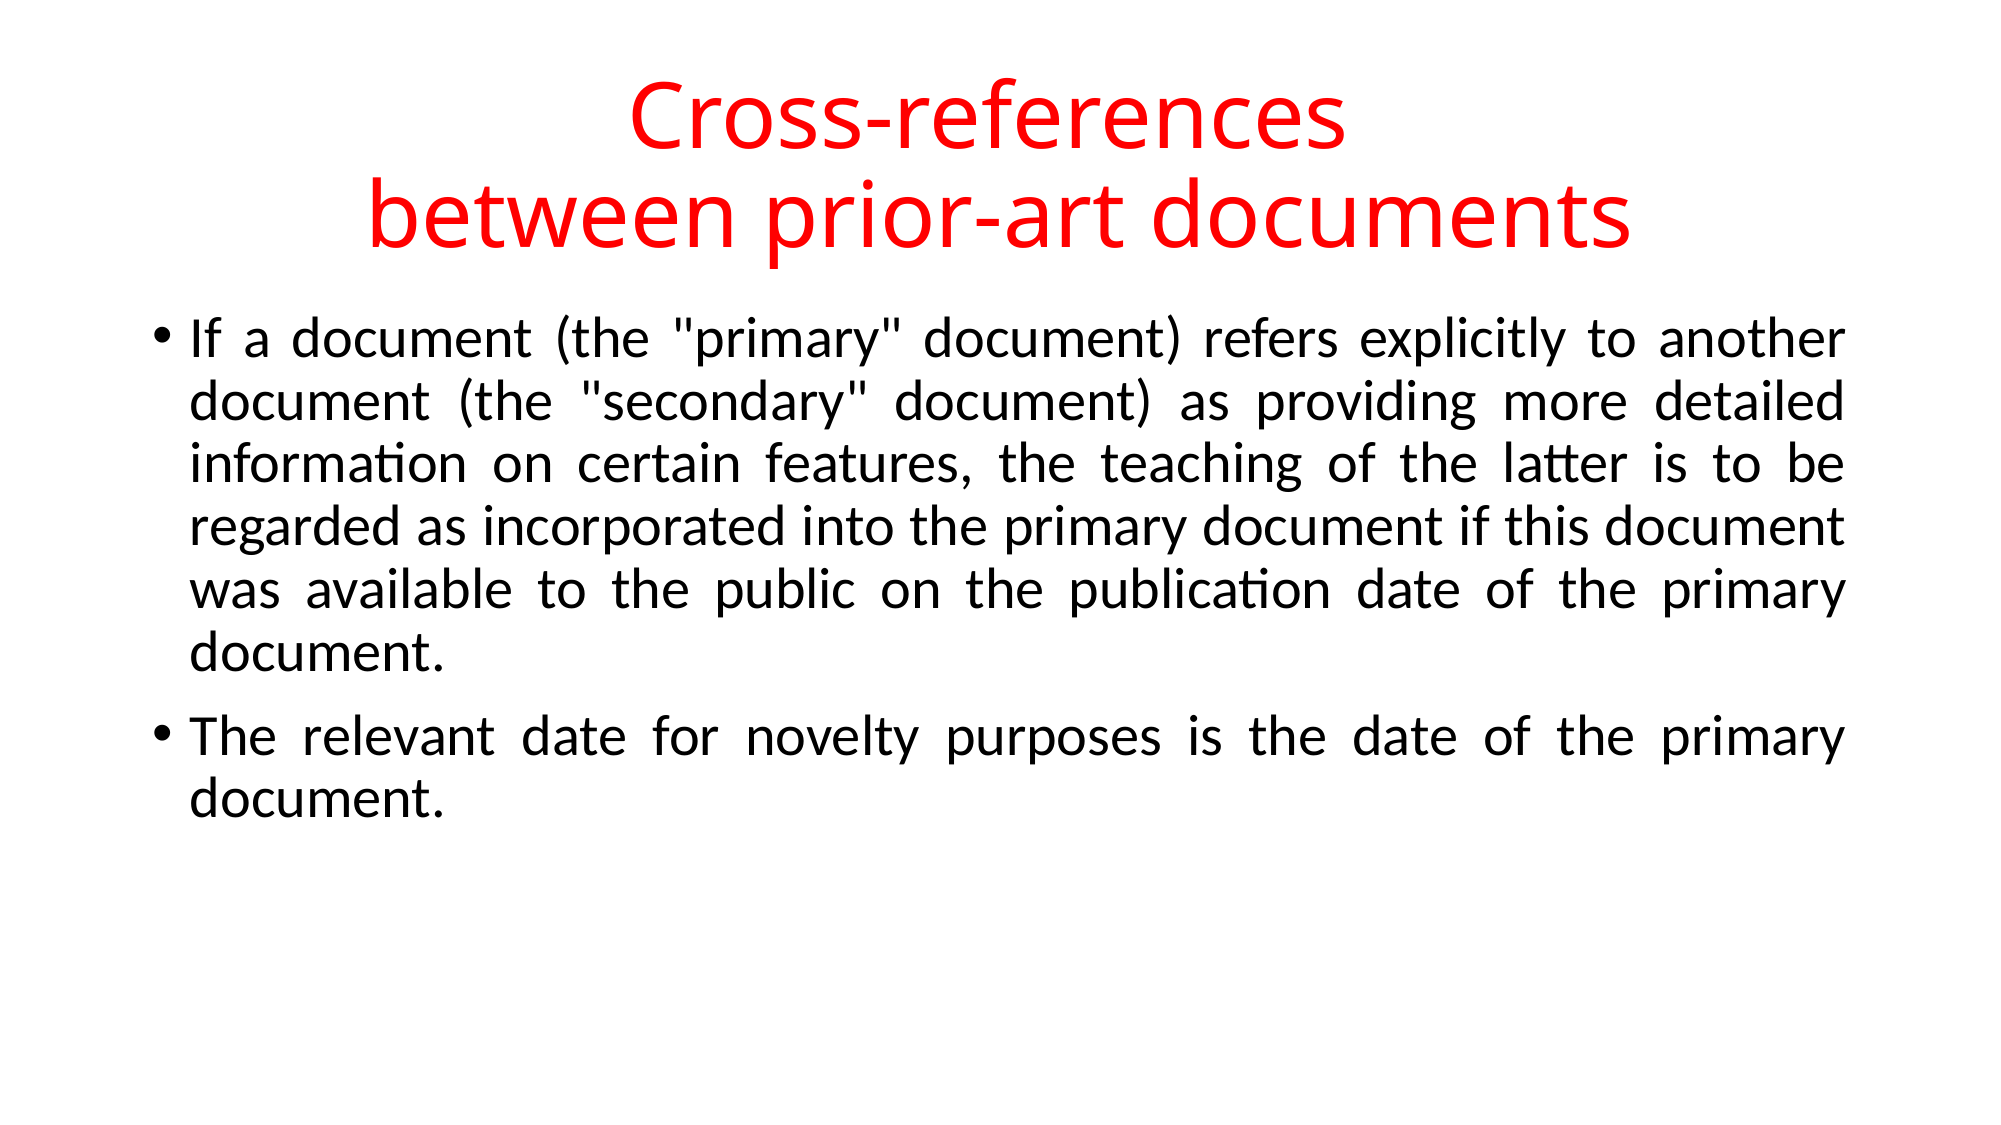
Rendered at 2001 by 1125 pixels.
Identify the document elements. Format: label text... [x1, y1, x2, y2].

list If a document (the "primary" document) refers explicitly to another document (the "secondary" document) as providing more detailed information on certain features, the teaching of the latter is to be regarded as incorporated into the primary document if this document was available to the public on the publication date of the primary document. The relevant date for novelty purposes is the date of the primary document. [137, 299, 1863, 1014]
title Cross-references between prior-art documents [137, 59, 1863, 278]
